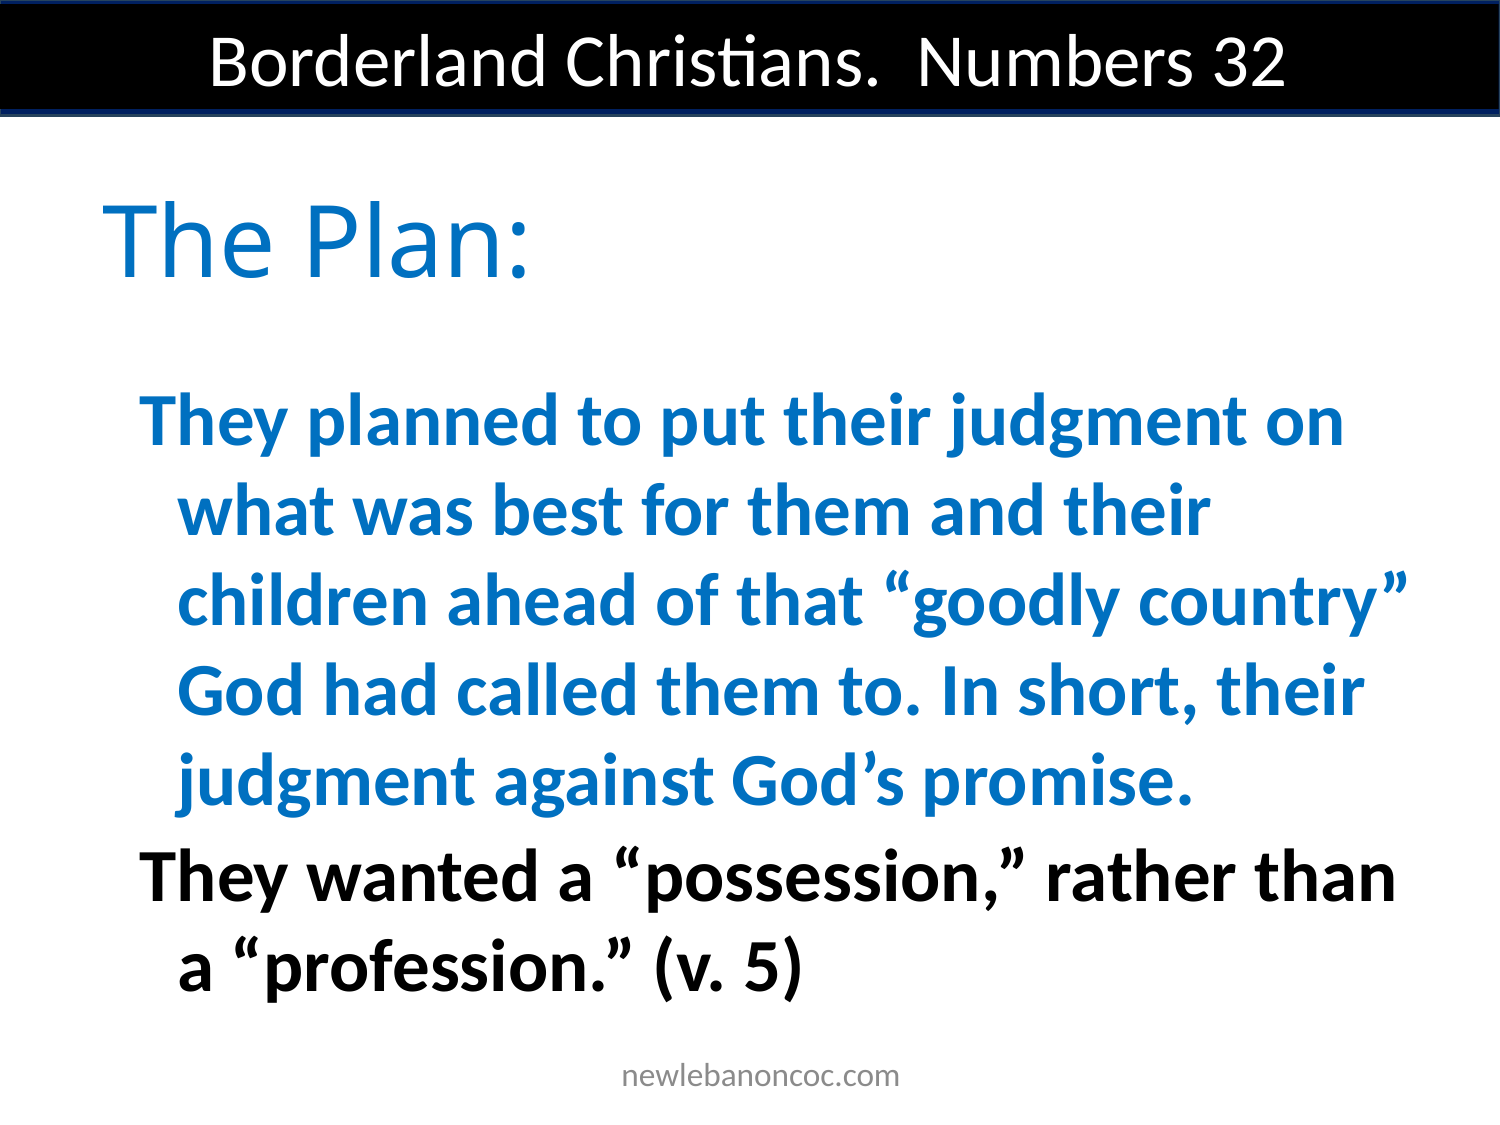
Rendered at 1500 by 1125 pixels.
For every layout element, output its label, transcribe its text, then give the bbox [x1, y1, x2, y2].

text_box The Plan: They planned to put their judgment on what was best for them and their children ahead of that “goodly country” God had called them to. In short, their judgment against God’s promise. They wanted a “possession,” rather than a “profession.” (v. 5) [87, 170, 1464, 1014]
footer newlebanoncoc.com [496, 1042, 1004, 1103]
text_box Borderland Christians. Numbers 32 [0, 4, 1499, 109]
text_box [0, 0, 1500, 117]
